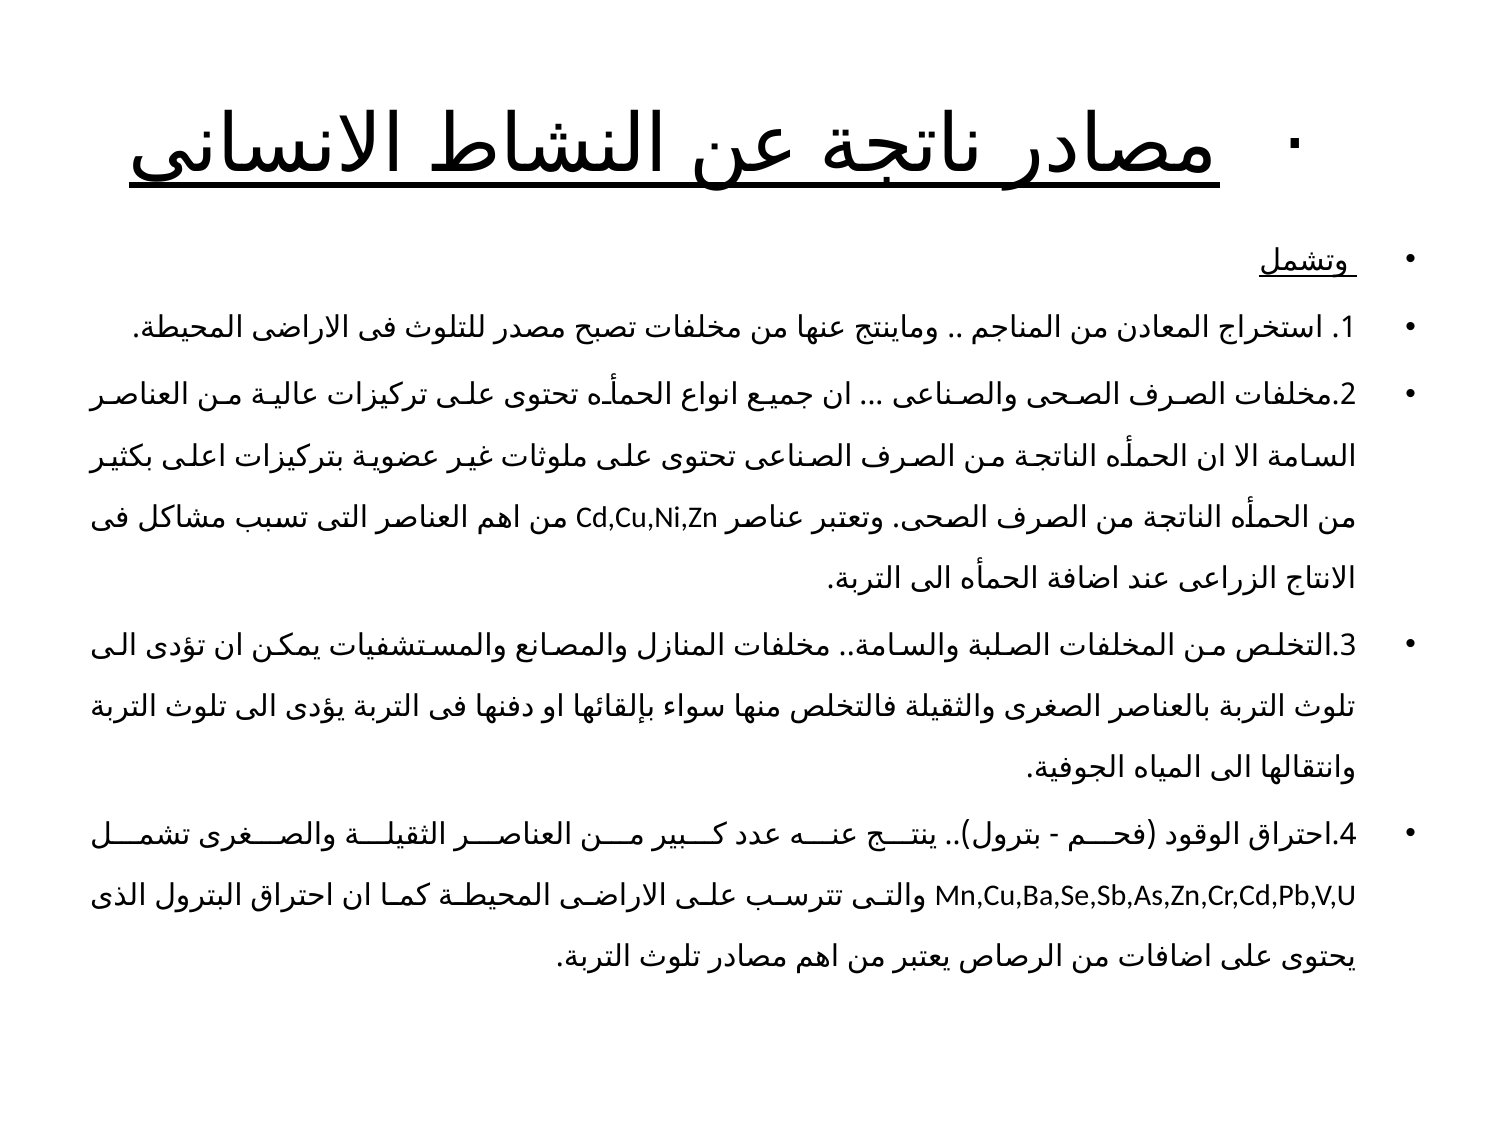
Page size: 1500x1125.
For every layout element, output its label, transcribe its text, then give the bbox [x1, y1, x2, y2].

title · مصادر ناتجة عن النشاط الانسانى [75, 45, 1425, 208]
list وتشمل 1. استخراج المعادن من المناجم .. وماينتج عنها من مخلفات تصبح مصدر للتلوث فى الاراضى المحيطة. 2.مخلفات الصرف الصحى والصناعى ... ان جميع انواع الحمأه تحتوى على تركيزات عالية من العناصر السامة الا ان الحمأه الناتجة من الصرف الصناعى تحتوى على ملوثات غير عضوية بتركيزات اعلى بكثير من الحمأه الناتجة من الصرف الصحى. وتعتبر عناصر Cd,Cu,Ni,Zn من اهم العناصر التى تسبب مشاكل فى الانتاج الزراعى عند اضافة الحمأه الى التربة. 3.التخلص من المخلفات الصلبة والسامة.. مخلفات المنازل والمصانع والمستشفيات يمكن ان تؤدى الى تلوث التربة بالعناصر الصغرى والثقيلة فالتخلص منها سواء بإلقائها او دفنها فى التربة يؤدى الى تلوث التربة وانتقالها الى المياه الجوفية. 4.احتراق الوقود (فحم - بترول).. ينتج عنه عدد كبير من العناصر الثقيلة والصغرى تشمل Mn,Cu,Ba,Se,Sb,As,Zn,Cr,Cd,Pb,V,U والتى تترسب على الاراضى المحيطة كما ان احتراق البترول الذى يحتوى على اضافات من الرصاص يعتبر من اهم مصادر تلوث التربة. [75, 208, 1425, 1005]
